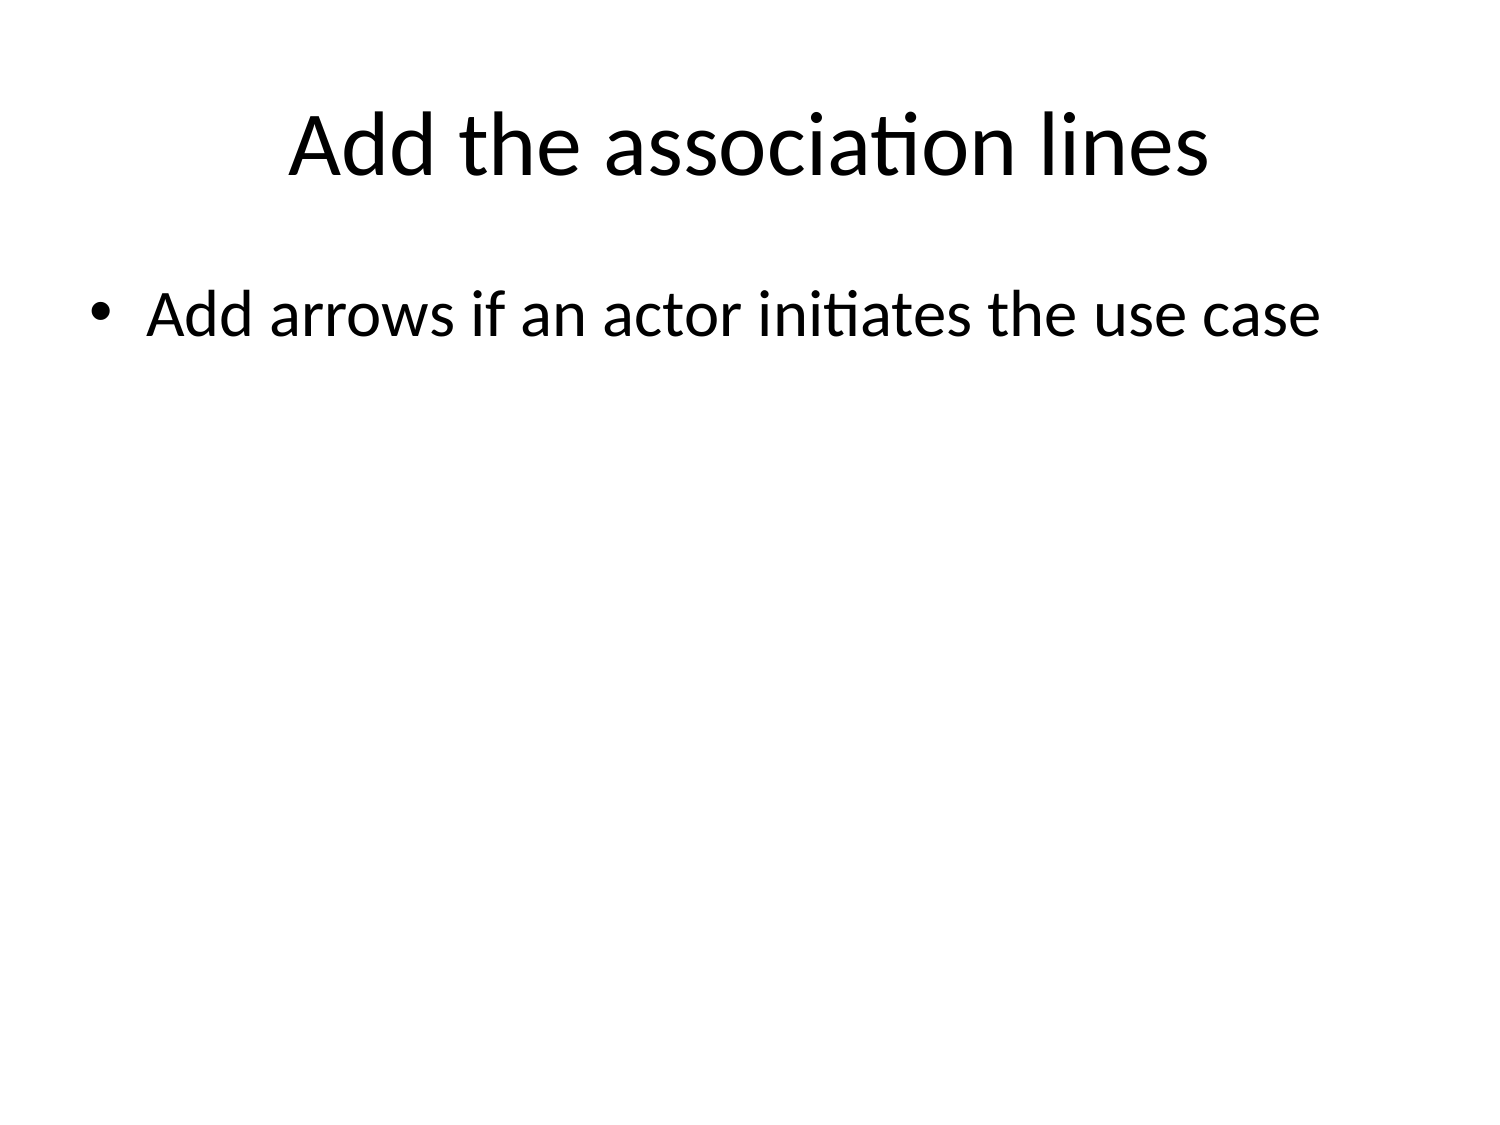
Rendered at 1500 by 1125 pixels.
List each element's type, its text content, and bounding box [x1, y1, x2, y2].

list Add arrows if an actor initiates the use case [75, 262, 1425, 1005]
title Add the association lines [75, 45, 1425, 233]
